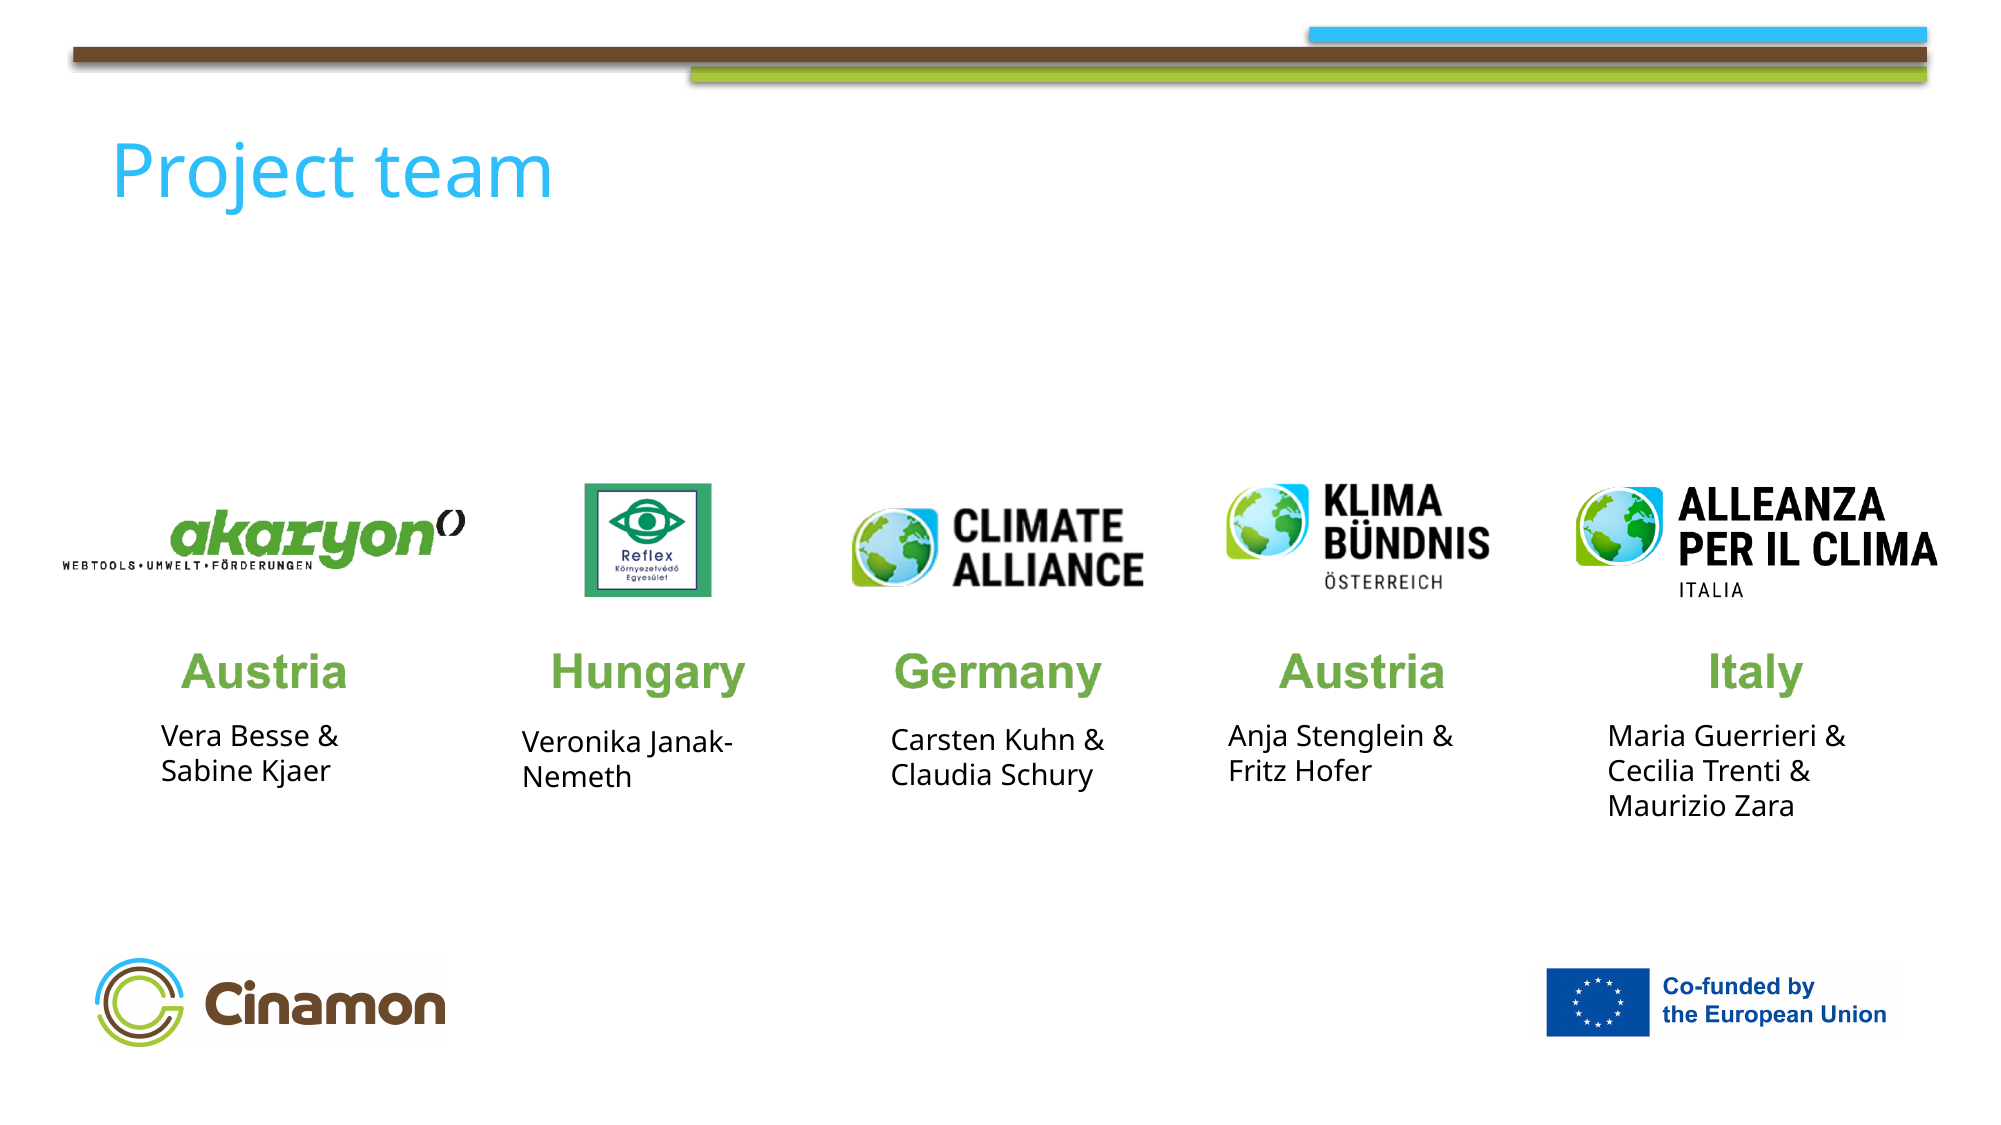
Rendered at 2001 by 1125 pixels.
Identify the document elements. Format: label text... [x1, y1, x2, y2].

picture [95, 958, 445, 1047]
text_box Carsten Kuhn & Claudia Schury [875, 730, 1121, 799]
text_box Veronika Janak-Nemeth [507, 730, 819, 801]
text_box Maria Guerrieri & Cecilia Trenti & Maurizio Zara [1592, 730, 1905, 830]
title Project team [95, 115, 1905, 327]
picture [1534, 964, 1905, 1041]
text_box Anja Stenglein & Fritz Hofer [1213, 730, 1525, 795]
picture [61, 475, 1939, 719]
text_box Vera Besse & Sabine Kjaer [146, 730, 413, 795]
